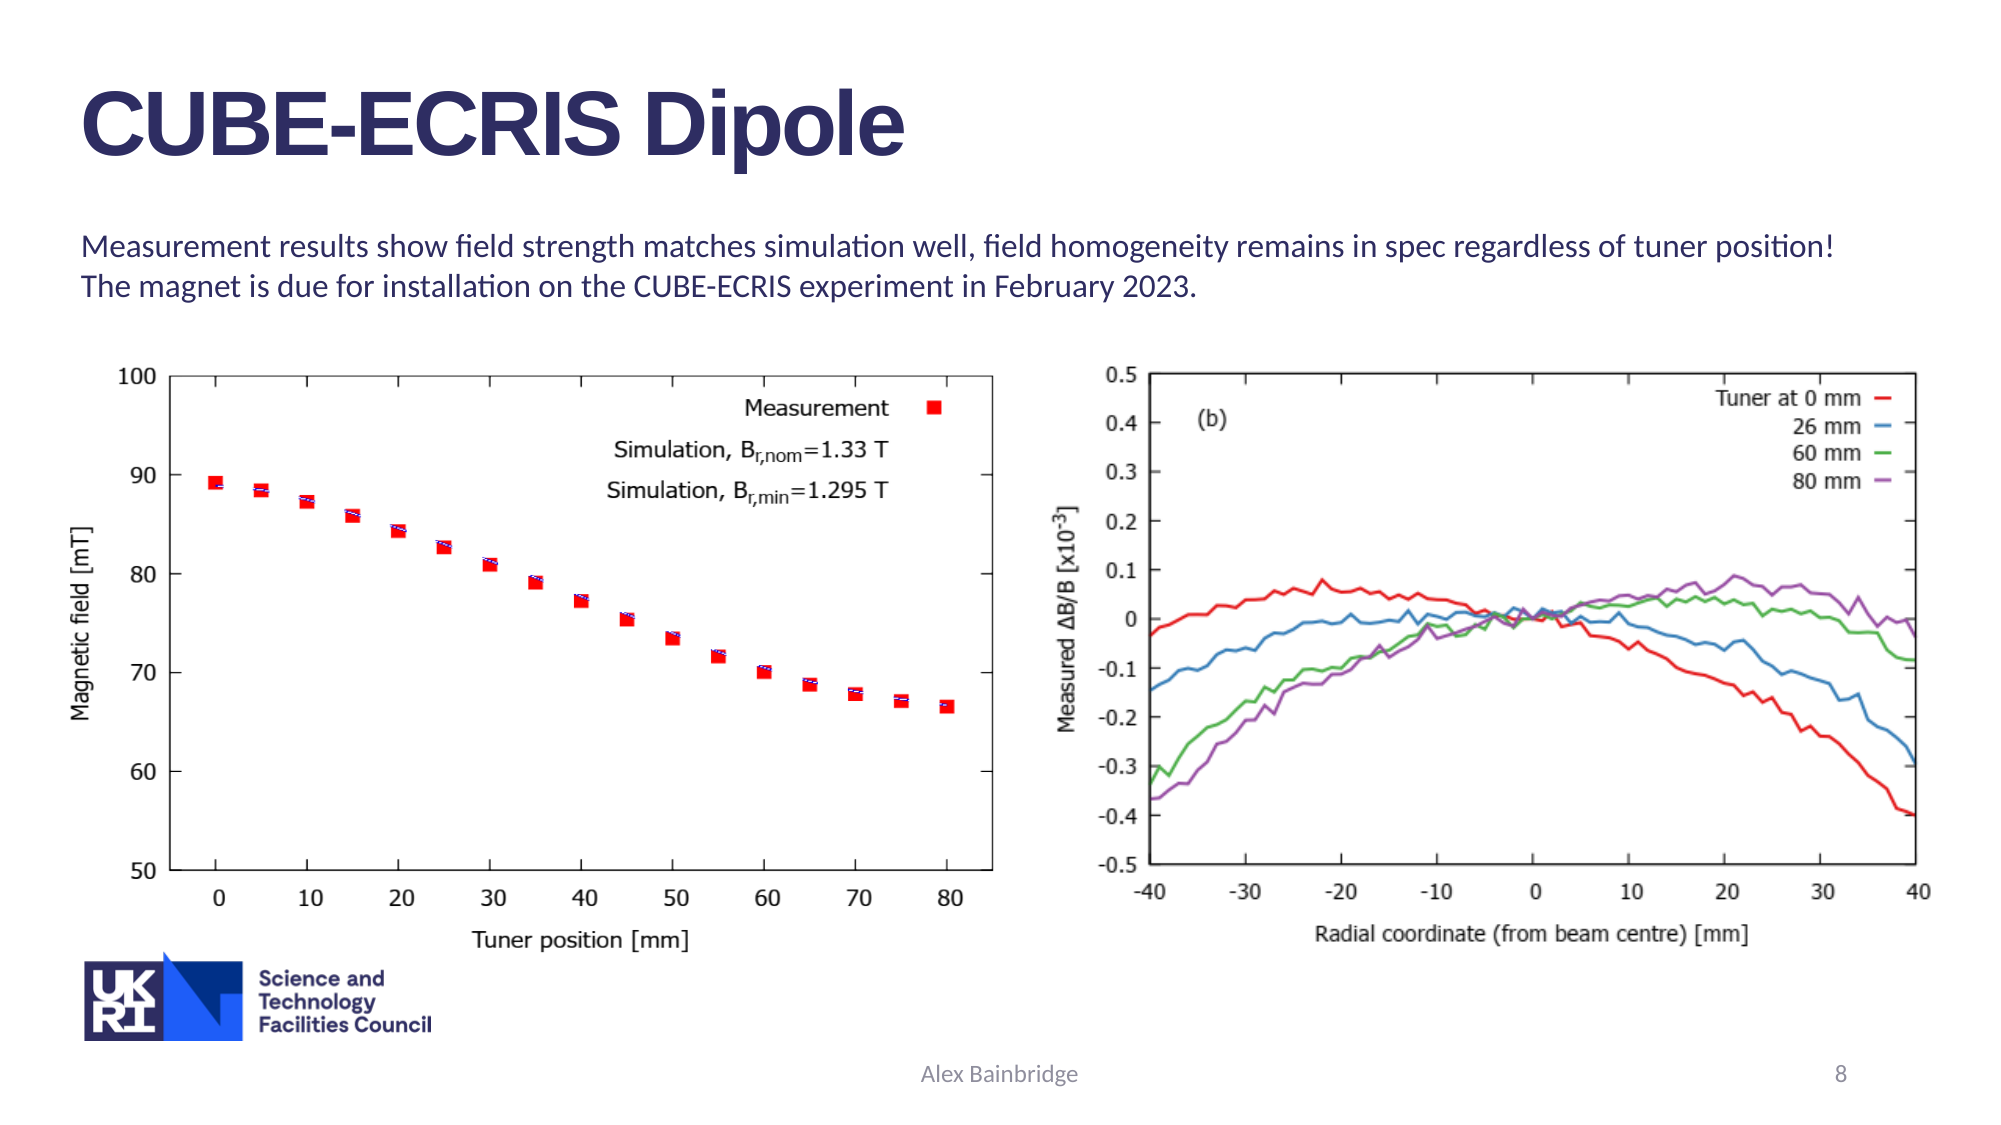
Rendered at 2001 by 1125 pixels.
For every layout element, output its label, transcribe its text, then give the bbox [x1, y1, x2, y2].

slide_number 8 [1412, 1042, 1863, 1103]
text_box CUBE-ECRIS Dipole [66, 56, 1420, 182]
text_box Measurement results show field strength matches simulation well, field homogeneity remains in spec regardless of tuner position! The magnet is due for installation on the CUBE-ECRIS experiment in February 2023. [66, 216, 1914, 311]
picture [21, 345, 1984, 1041]
footer Alex Bainbridge [662, 1042, 1338, 1103]
